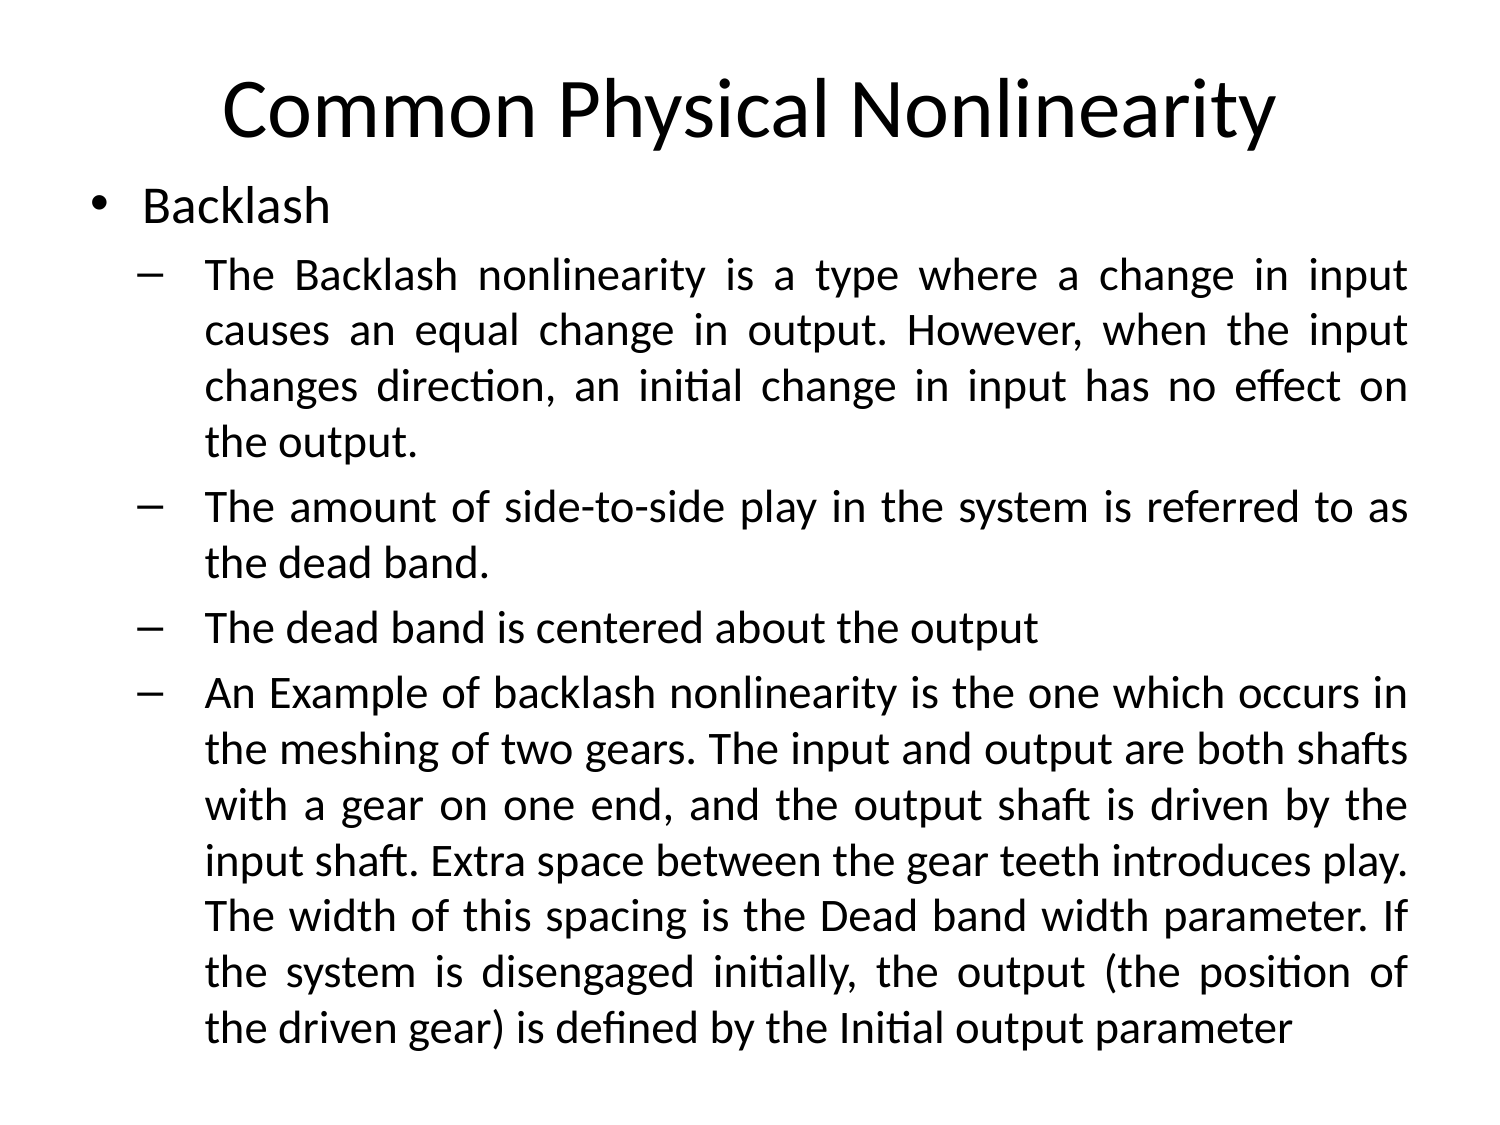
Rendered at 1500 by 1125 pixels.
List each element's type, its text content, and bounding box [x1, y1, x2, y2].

title Common Physical Nonlinearity [75, 45, 1425, 162]
list Backlash The Backlash nonlinearity is a type where a change in input causes an equal change in output. However, when the input changes direction, an initial change in input has no effect on the output. The amount of side-to-side play in the system is referred to as the dead band. The dead band is centered about the output An Example of backlash nonlinearity is the one which occurs in the meshing of two gears. The input and output are both shafts with a gear on one end, and the output shaft is driven by the input shaft. Extra space between the gear teeth introduces play. The width of this spacing is the Dead band width parameter. If the system is disengaged initially, the output (the position of the driven gear) is defined by the Initial output parameter [75, 162, 1425, 1088]
